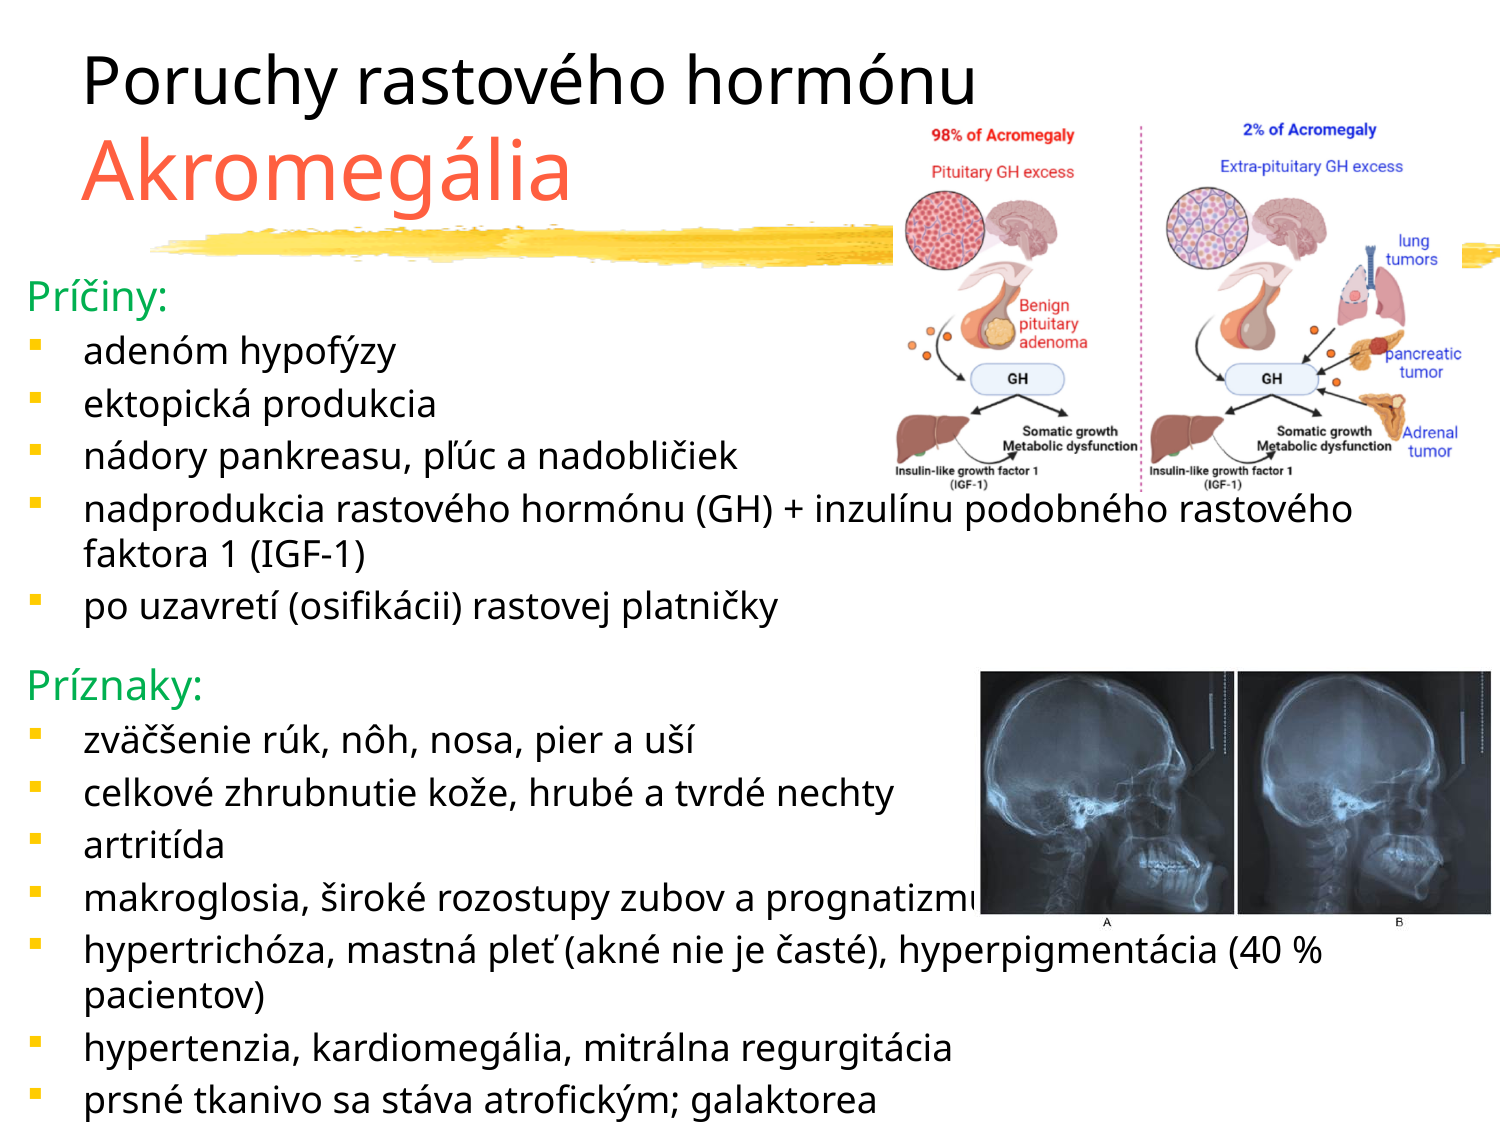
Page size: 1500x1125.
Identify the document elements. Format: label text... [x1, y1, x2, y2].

list Príčiny: adenóm hypofýzy ektopická produkcia nádory pankreasu, pľúc a nadobličiek nadprodukcia rastového hormónu (GH) + inzulínu podobného rastového faktora 1 (IGF-1) po uzavretí (osifikácii) rastovej platničky Príznaky: zväčšenie rúk, nôh, nosa, pier a uší celkové zhrubnutie kože, hrubé a tvrdé nechty artritída makroglosia, široké rozostupy zubov a prognatizmus hypertrichóza, mastná pleť (akné nie je časté), hyperpigmentácia (40 % pacientov) hypertenzia, kardiomegália, mitrálna regurgitácia prsné tkanivo sa stáva atrofickým; galaktorea [11, 262, 1495, 916]
picture [974, 667, 1496, 932]
picture [150, 122, 1500, 492]
title Poruchy rastového hormónu Akromegália [66, 24, 1500, 225]
